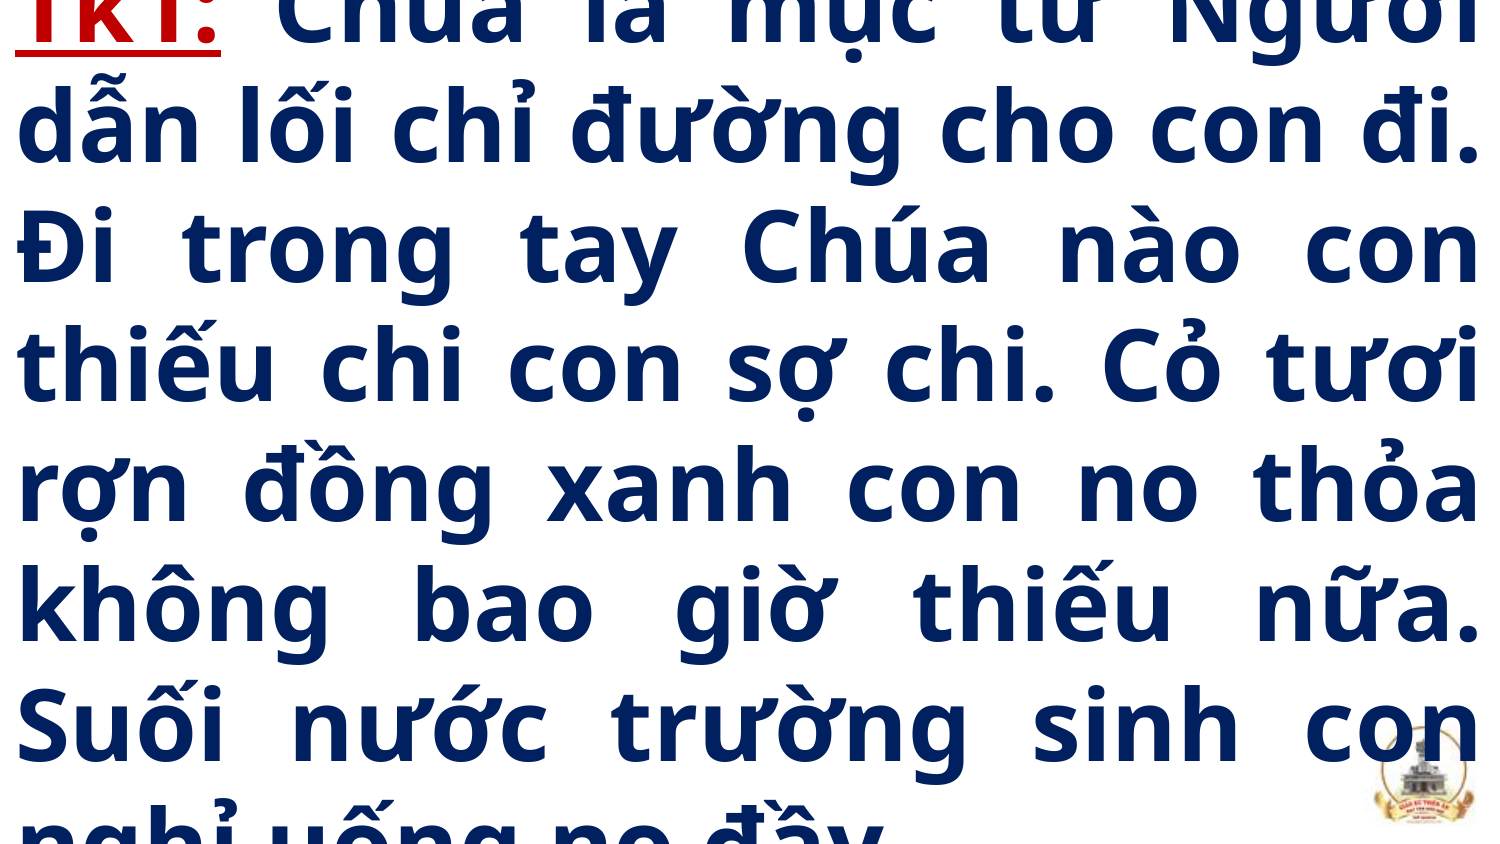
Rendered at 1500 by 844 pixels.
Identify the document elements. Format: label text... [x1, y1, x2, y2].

subtitle Tk1: Chúa là mục tử Người dẫn lối chỉ đường cho con đi. Đi trong tay Chúa nào con thiếu chi con sợ chi. Cỏ tươi rợn đồng xanh con no thỏa không bao giờ thiếu nữa. Suối nước trường sinh con nghỉ uống no đầy. [0, 0, 1500, 844]
